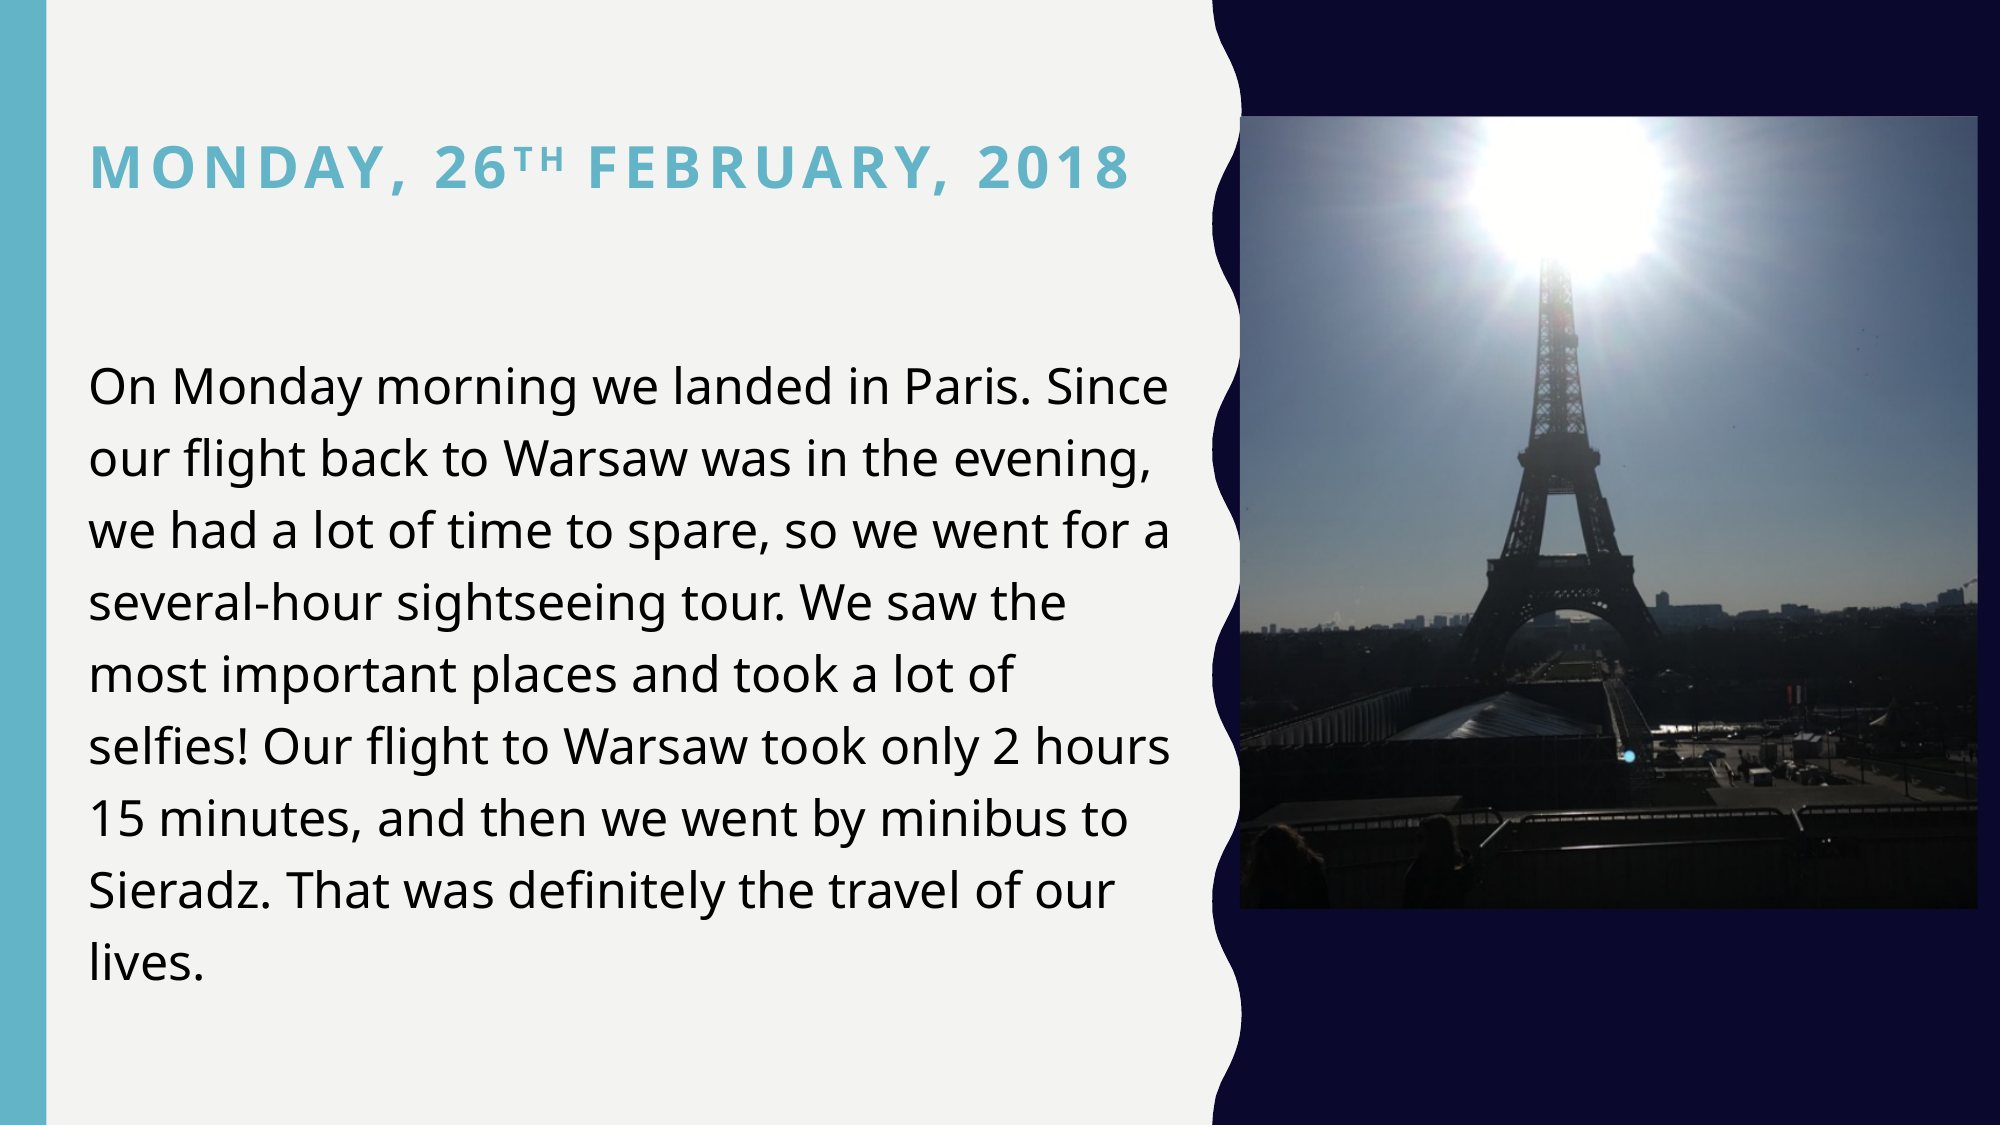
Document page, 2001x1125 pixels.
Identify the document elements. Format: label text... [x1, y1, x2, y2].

list On Monday morning we landed in Paris. Since our flight back to Warsaw was in the evening, we had a lot of time to spare, so we went for a several-hour sightseeing tour. We saw the most important places and took a lot of selfies! Our flight to Warsaw took only 2 hours 15 minutes, and then we went by minibus to Sieradz. That was definitely the travel of our lives. [73, 334, 1202, 691]
title monday, 26th February, 2018 [73, 68, 1202, 209]
picture [1213, 117, 2000, 909]
